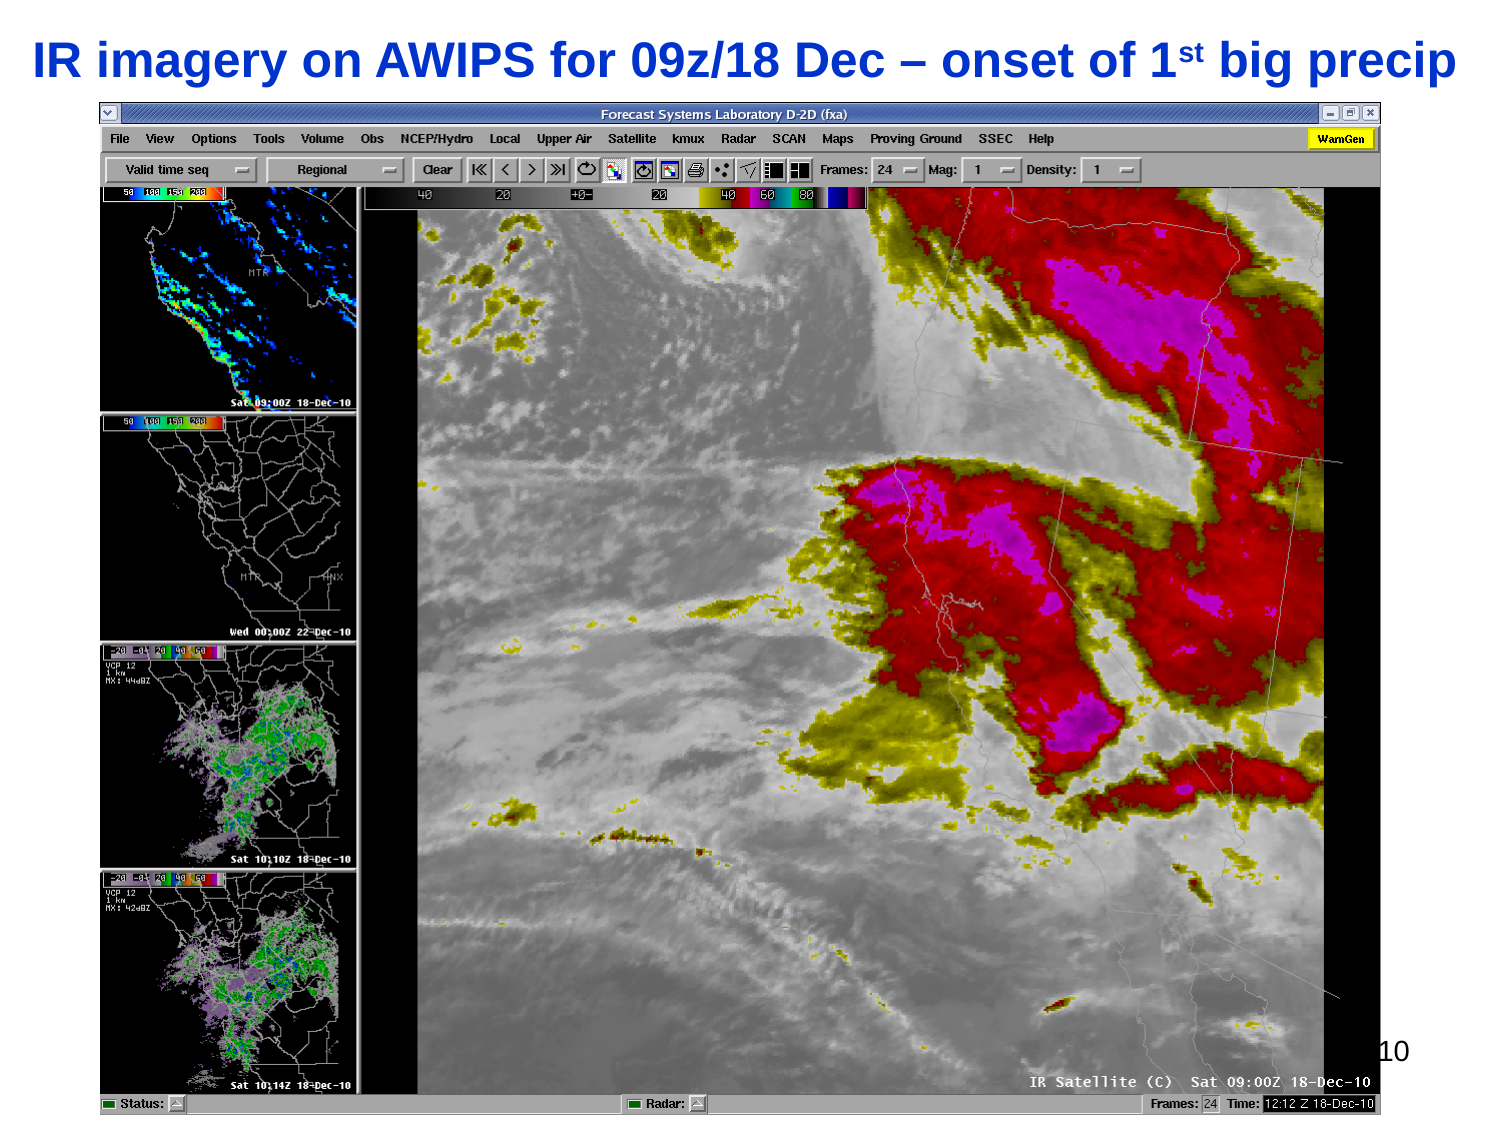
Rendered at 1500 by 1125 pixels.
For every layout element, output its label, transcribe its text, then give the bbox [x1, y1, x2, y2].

slide_number 10 [1386, 1024, 1425, 1103]
picture [99, 101, 1382, 1116]
title IR imagery on AWIPS for 09z/18 Dec – onset of 1st big precip [16, 20, 1488, 101]
